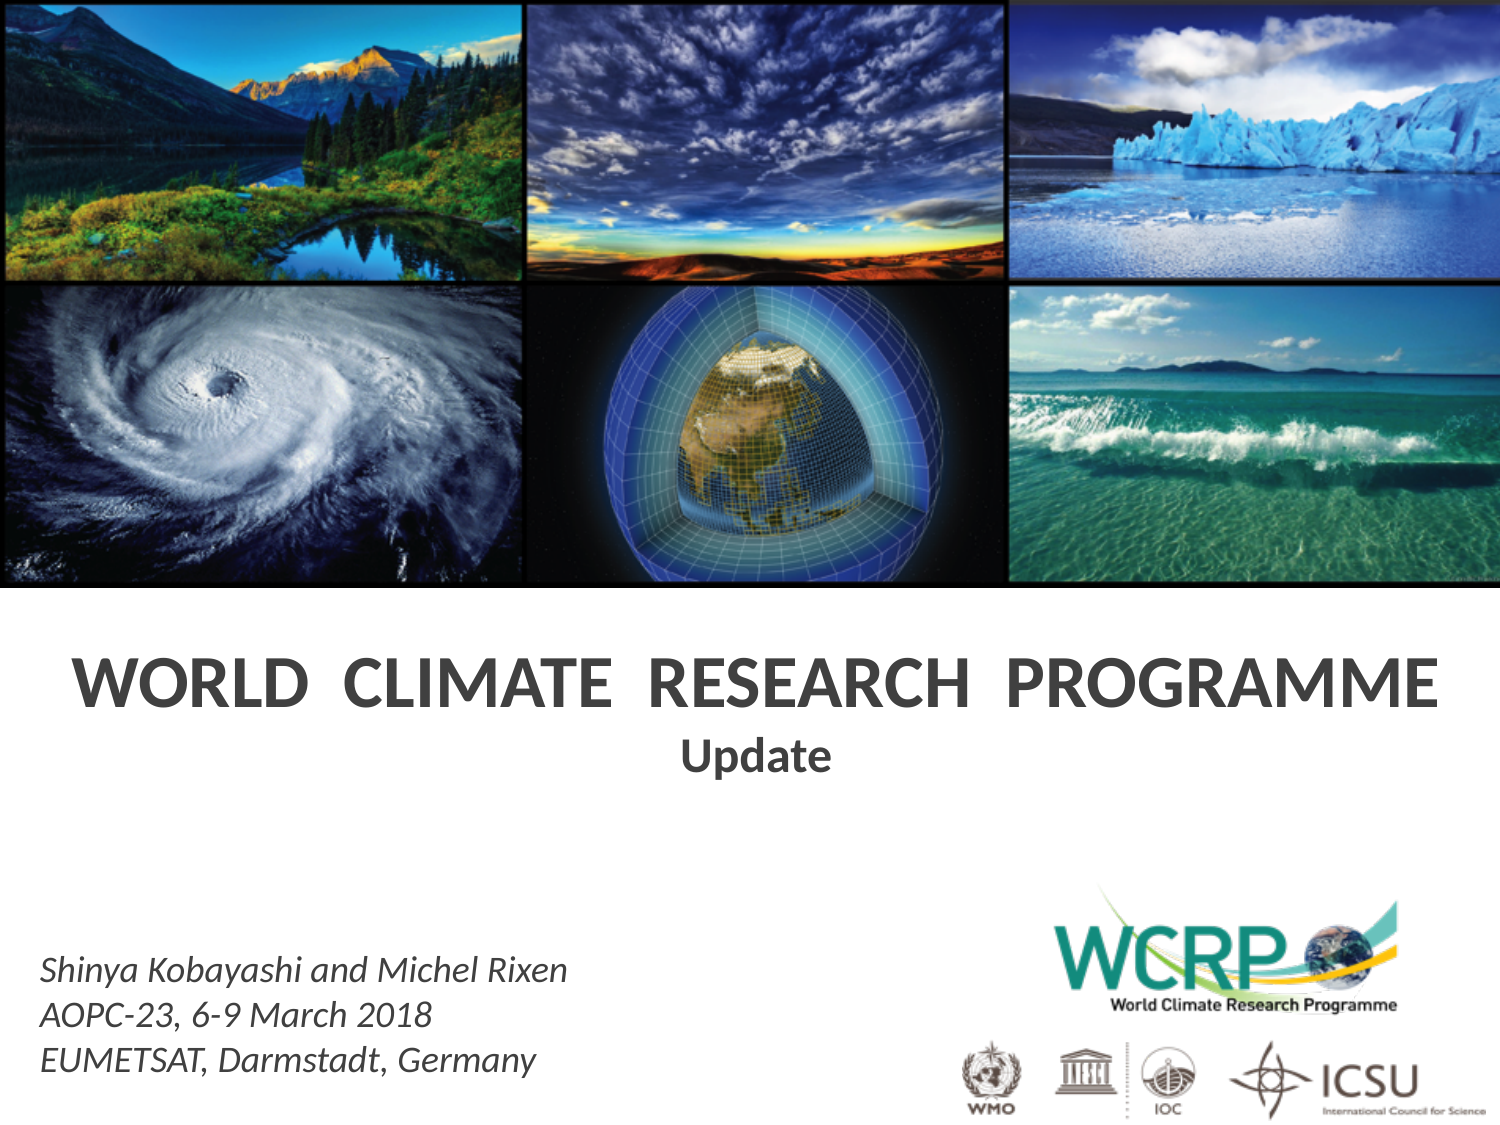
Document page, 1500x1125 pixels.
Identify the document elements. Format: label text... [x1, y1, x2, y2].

picture [962, 881, 1486, 1121]
text_box WORLD CLIMATE RESEARCH PROGRAMME Update [0, 624, 1500, 790]
picture [0, 0, 1500, 588]
text_box Shinya Kobayashi and Michel Rixen AOPC-23, 6-9 March 2018 EUMETSAT, Darmstadt, Germany [24, 937, 650, 1088]
